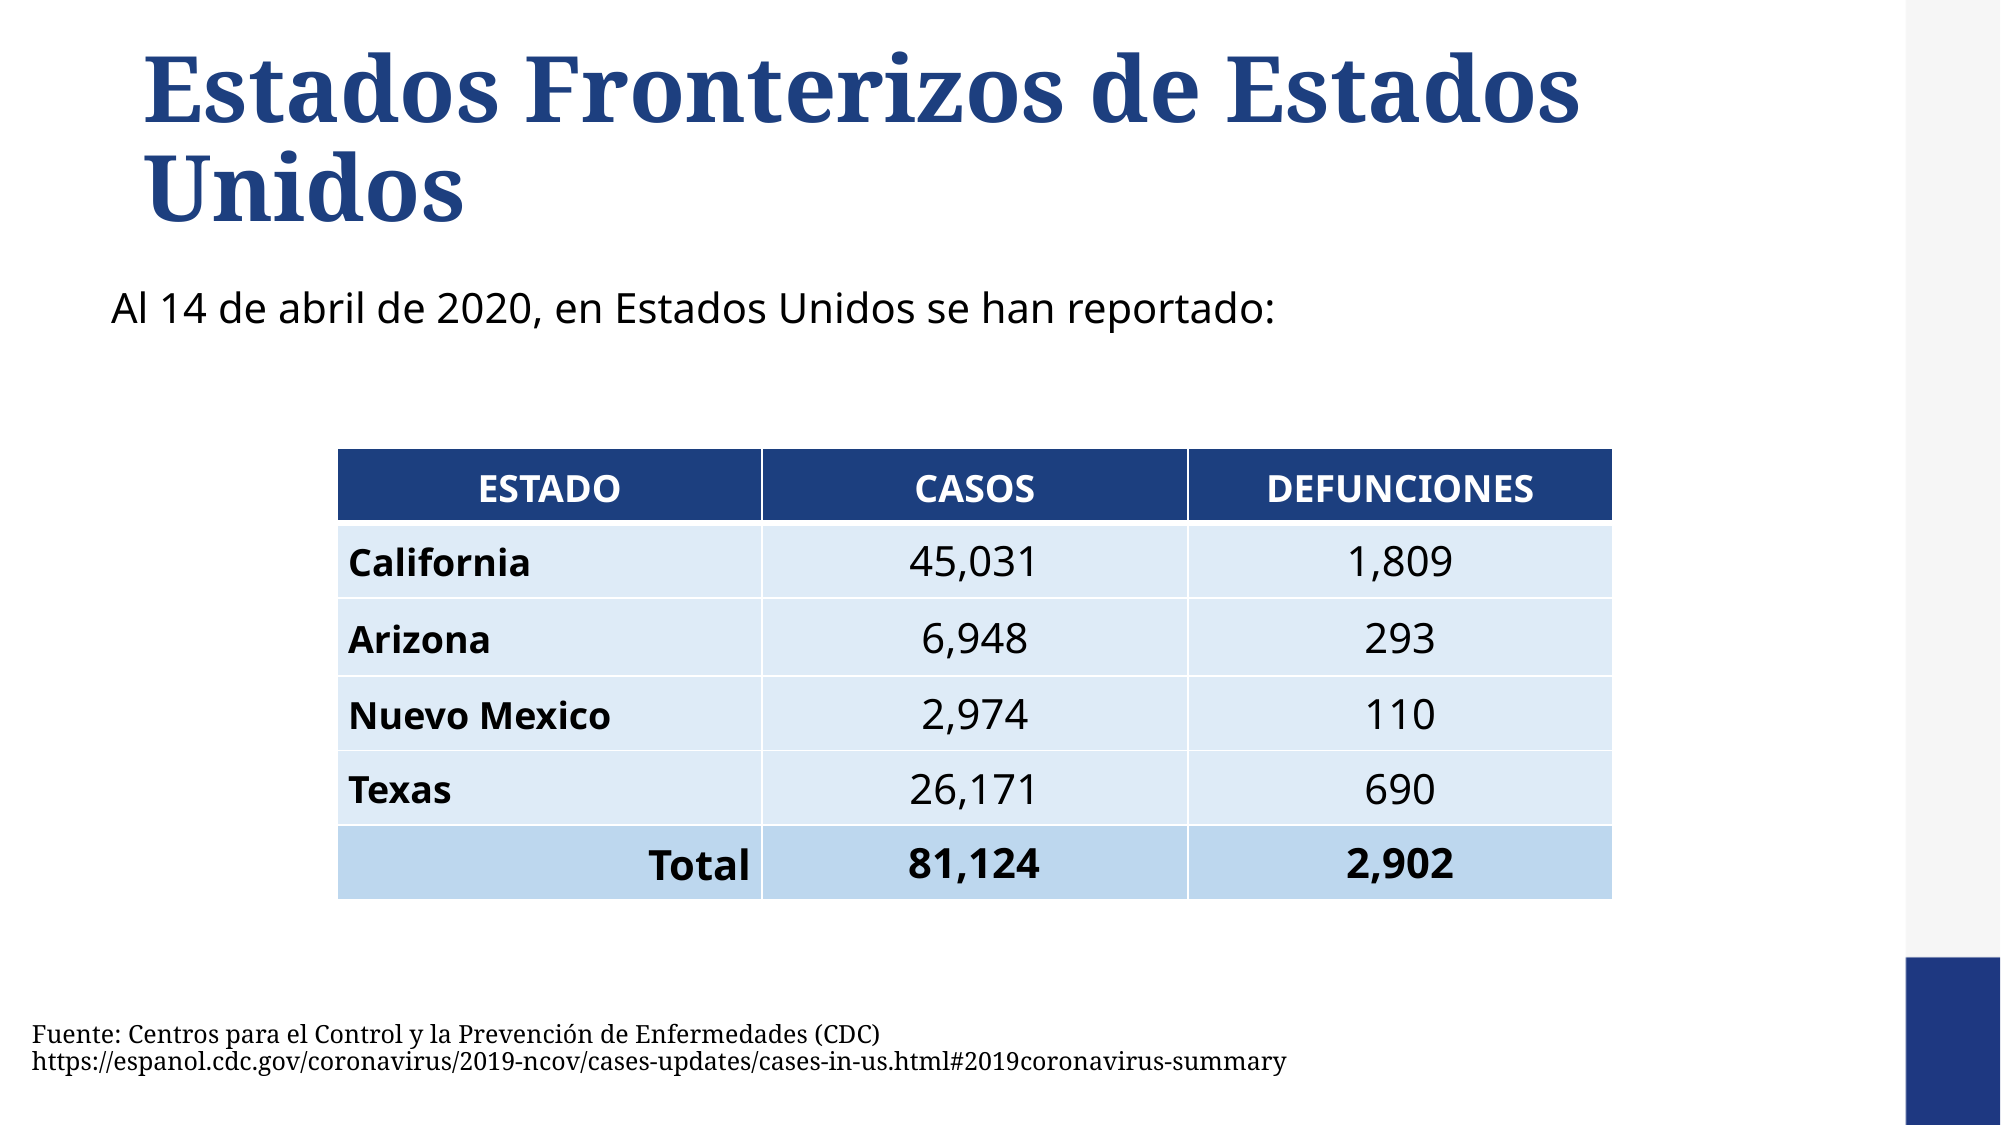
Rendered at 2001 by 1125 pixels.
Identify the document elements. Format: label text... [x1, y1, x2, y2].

table_cell 293 [1189, 599, 1612, 675]
table_cell 45,031 [763, 526, 1187, 597]
table_cell Nuevo Mexico [338, 677, 761, 750]
table_cell 2,902 [1189, 826, 1612, 899]
picture [0, 0, 2001, 1125]
table_cell 1,809 [1189, 526, 1612, 597]
table_cell 690 [1189, 751, 1612, 824]
table_cell 81,124 [763, 826, 1187, 899]
table_cell Texas [338, 751, 761, 824]
table_cell California [338, 526, 761, 597]
table_header DEFUNCIONES [1189, 449, 1612, 520]
table_cell Arizona [338, 599, 761, 675]
table_cell 110 [1189, 677, 1612, 750]
table_cell 26,171 [763, 751, 1187, 824]
table_cell 2,974 [763, 677, 1187, 750]
title Estados Fronterizos de Estados Unidos [128, 59, 1854, 225]
table_header ESTADO [338, 449, 761, 520]
text_box Fuente: Centros para el Control y la Prevención de Enfermedades (CDC) https://espanol.cdc.gov/coronavirus/2019-ncov/cases-updates/cases-in-us.html#2019coronavirus-summary [16, 991, 1485, 1106]
table_header CASOS [763, 449, 1187, 520]
list Al 14 de abril de 2020, en Estados Unidos se han reportado: [95, 269, 1717, 998]
table_cell Total [338, 826, 761, 899]
table_cell 6,948 [763, 599, 1187, 675]
